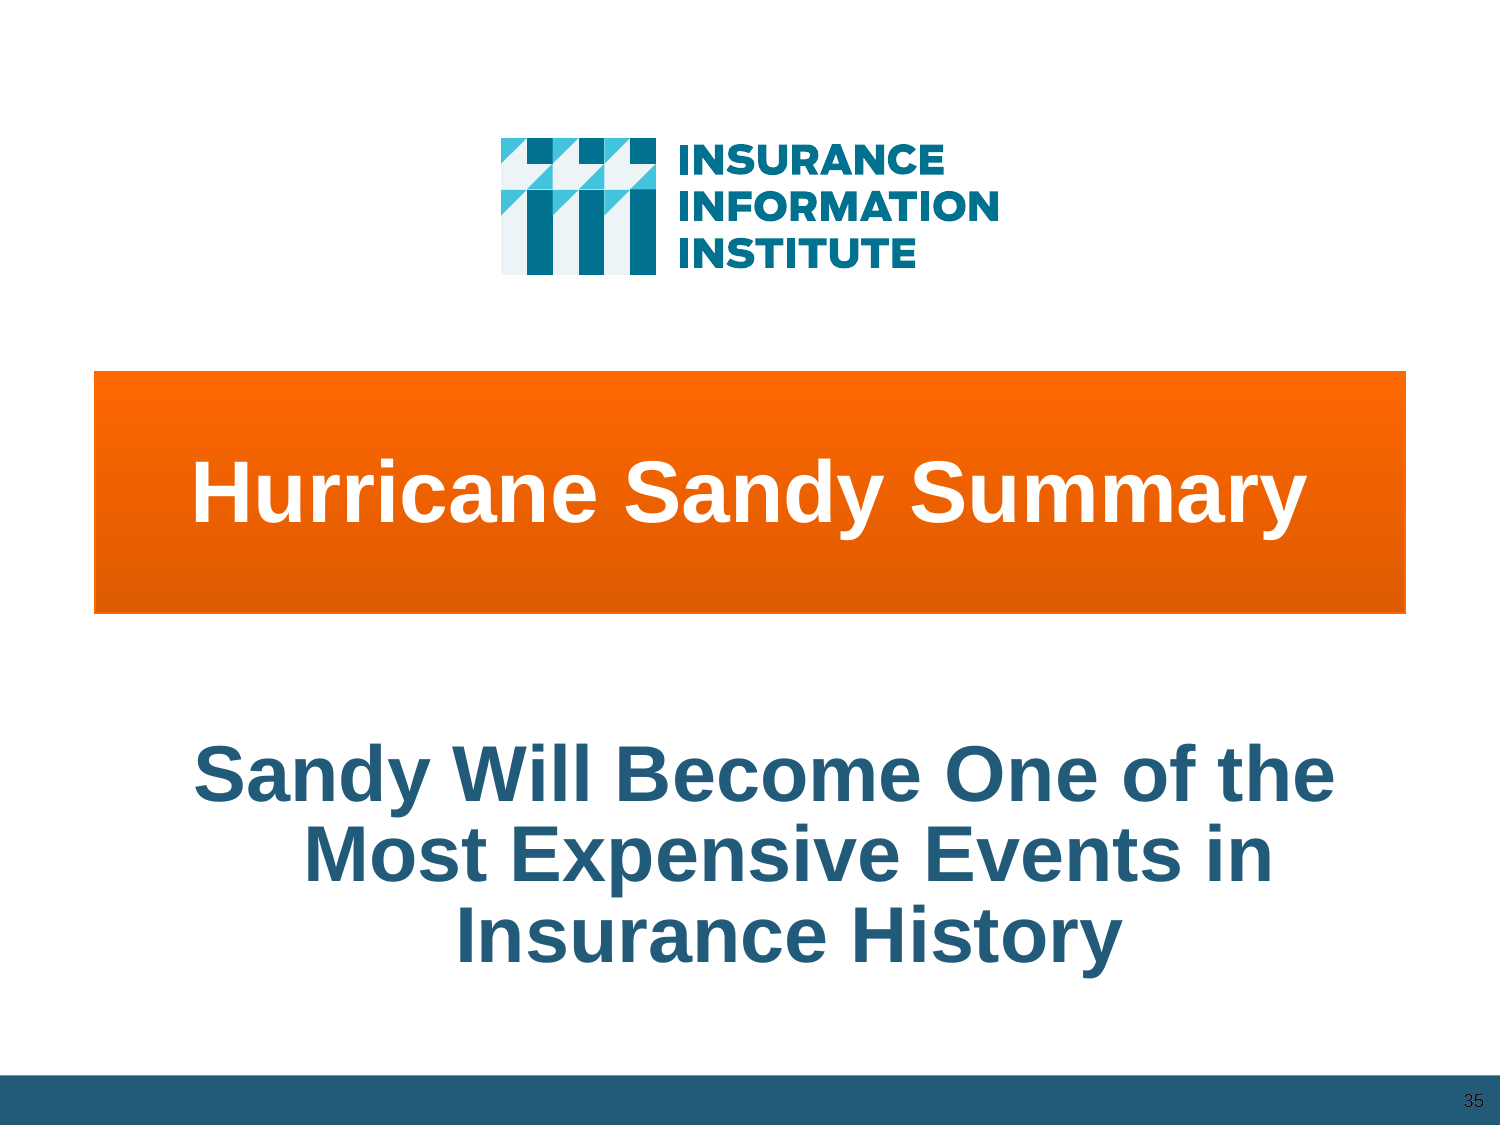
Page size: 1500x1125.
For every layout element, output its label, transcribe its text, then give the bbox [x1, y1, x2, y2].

slide_number 35 [1410, 1091, 1485, 1112]
text_box [0, 1075, 1500, 1125]
text_box Sandy Will Become One of the Most Expensive Events in Insurance History [94, 729, 1438, 987]
picture [500, 137, 998, 275]
title Hurricane Sandy Summary [95, 371, 1405, 614]
